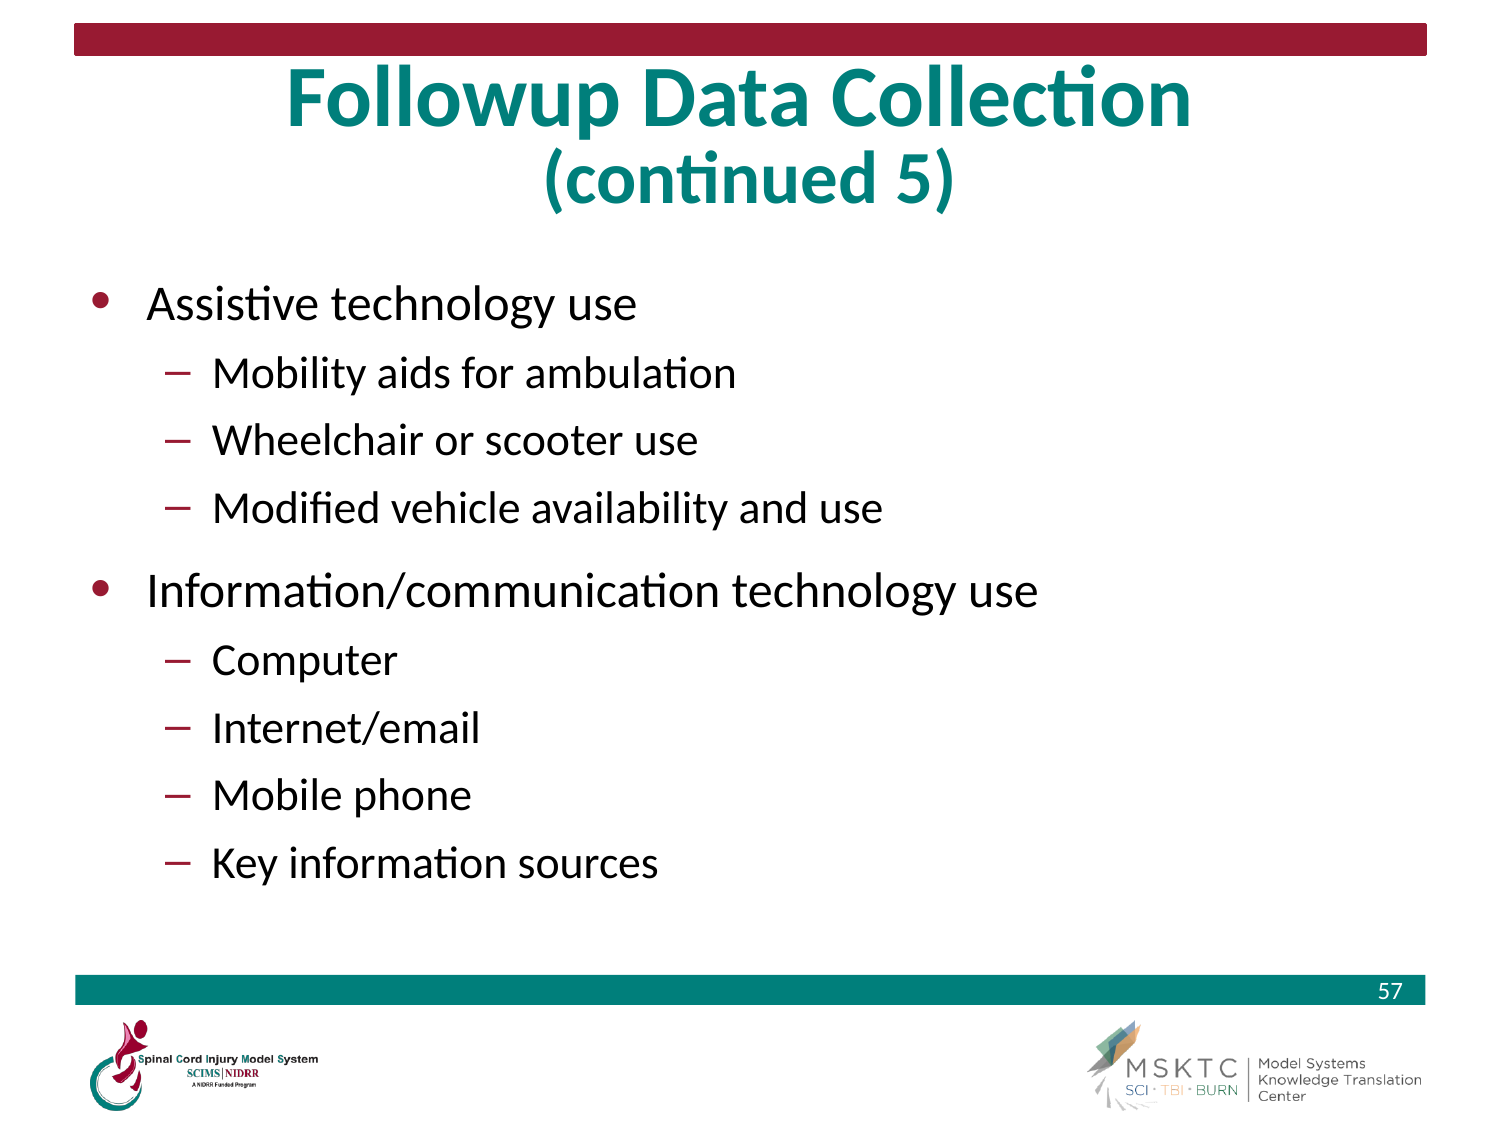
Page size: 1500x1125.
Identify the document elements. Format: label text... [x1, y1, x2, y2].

picture [1087, 1020, 1421, 1111]
title Followup Data Collection (continued 5) [73, 53, 1427, 234]
list Assistive technology use Mobility aids for ambulation Wheelchair or scooter use Modified vehicle availability and use Information/communication technology use Computer Internet/email Mobile phone Key information sources [75, 262, 1425, 950]
picture [90, 1020, 318, 1111]
